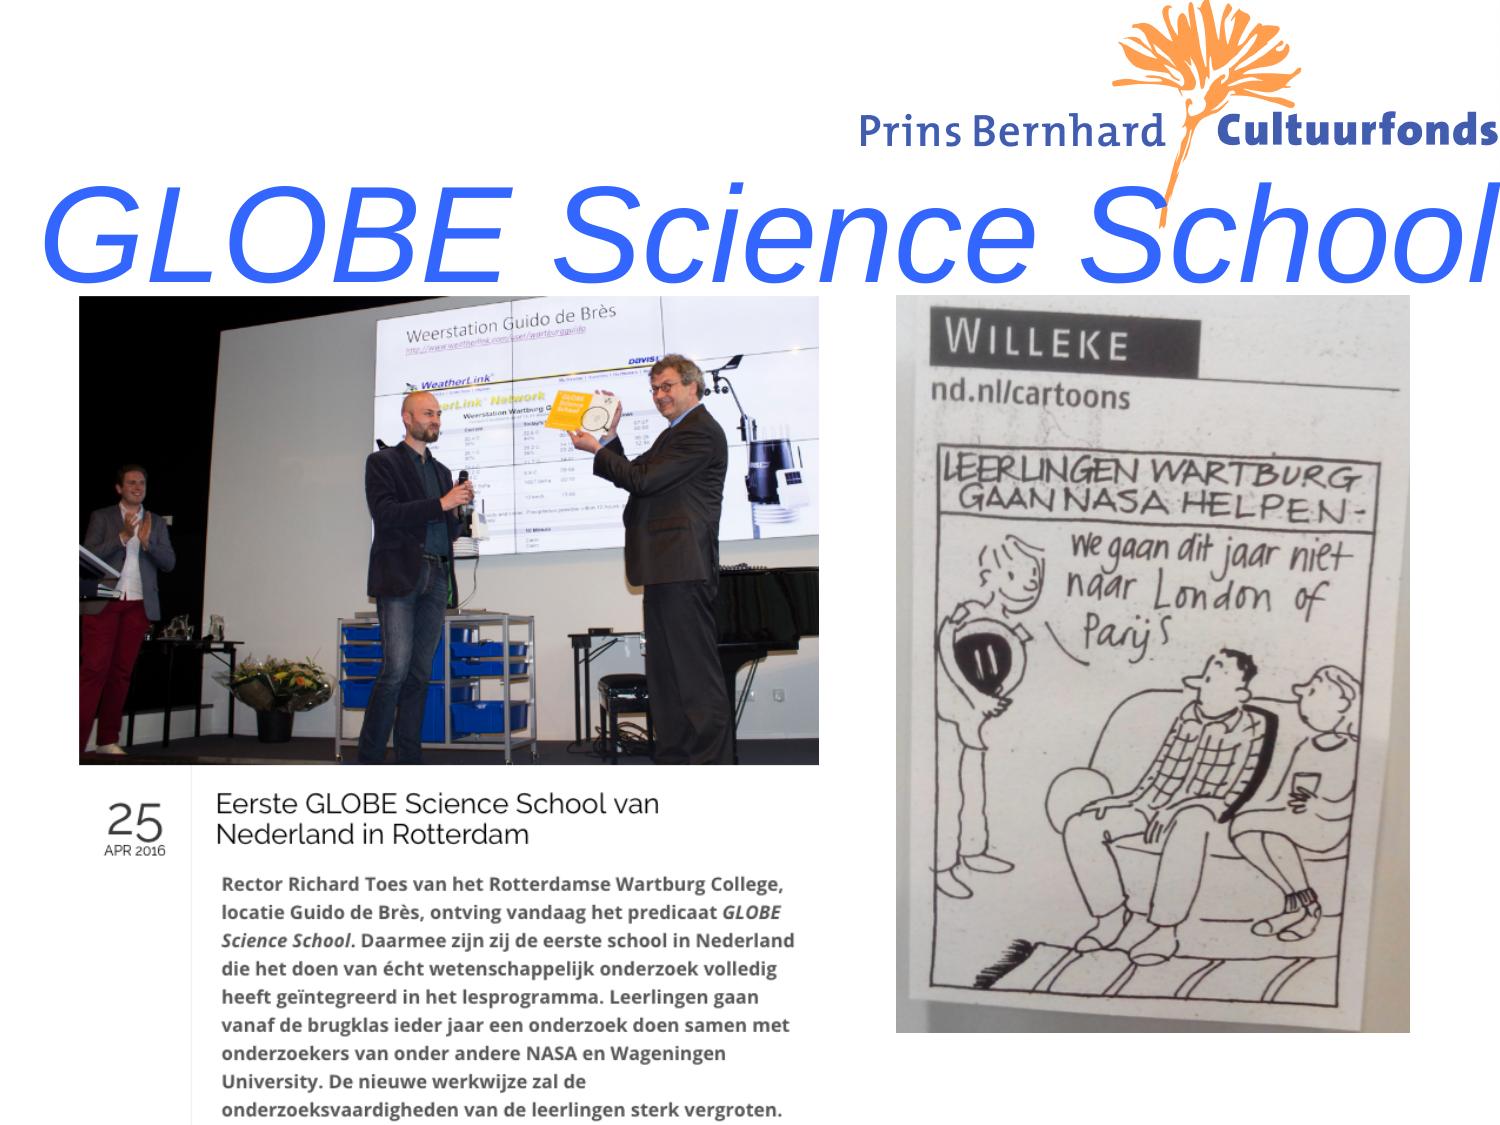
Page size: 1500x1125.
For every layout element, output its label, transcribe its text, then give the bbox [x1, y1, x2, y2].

picture [896, 294, 1410, 1033]
picture [860, 0, 1500, 229]
text_box GLOBE Science School [24, 137, 1500, 317]
picture [78, 295, 819, 1125]
